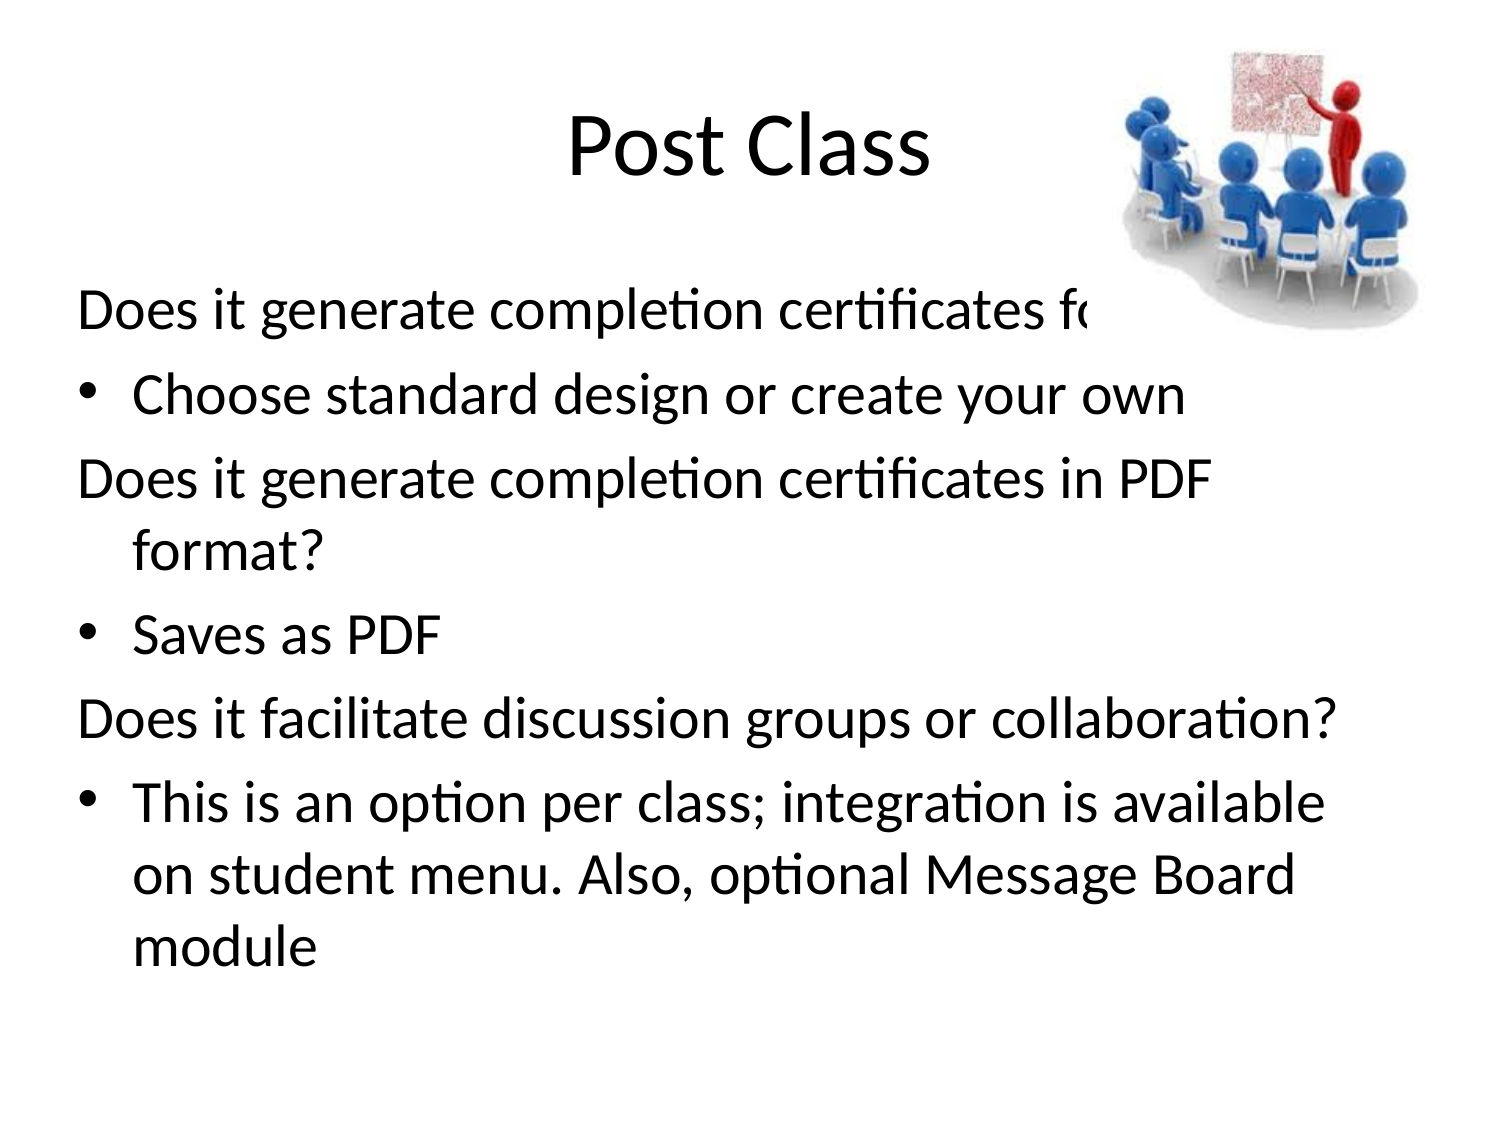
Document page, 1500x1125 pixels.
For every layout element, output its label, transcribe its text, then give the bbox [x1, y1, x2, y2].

list Does it generate completion certificates for students? Choose standard design or create your own Does it generate completion certificates in PDF format? Saves as PDF Does it facilitate discussion groups or collaboration? This is an option per class; integration is available on student menu. Also, optional Message Board module [62, 262, 1413, 1063]
title Post Class [75, 45, 1082, 233]
picture [1087, 24, 1457, 360]
